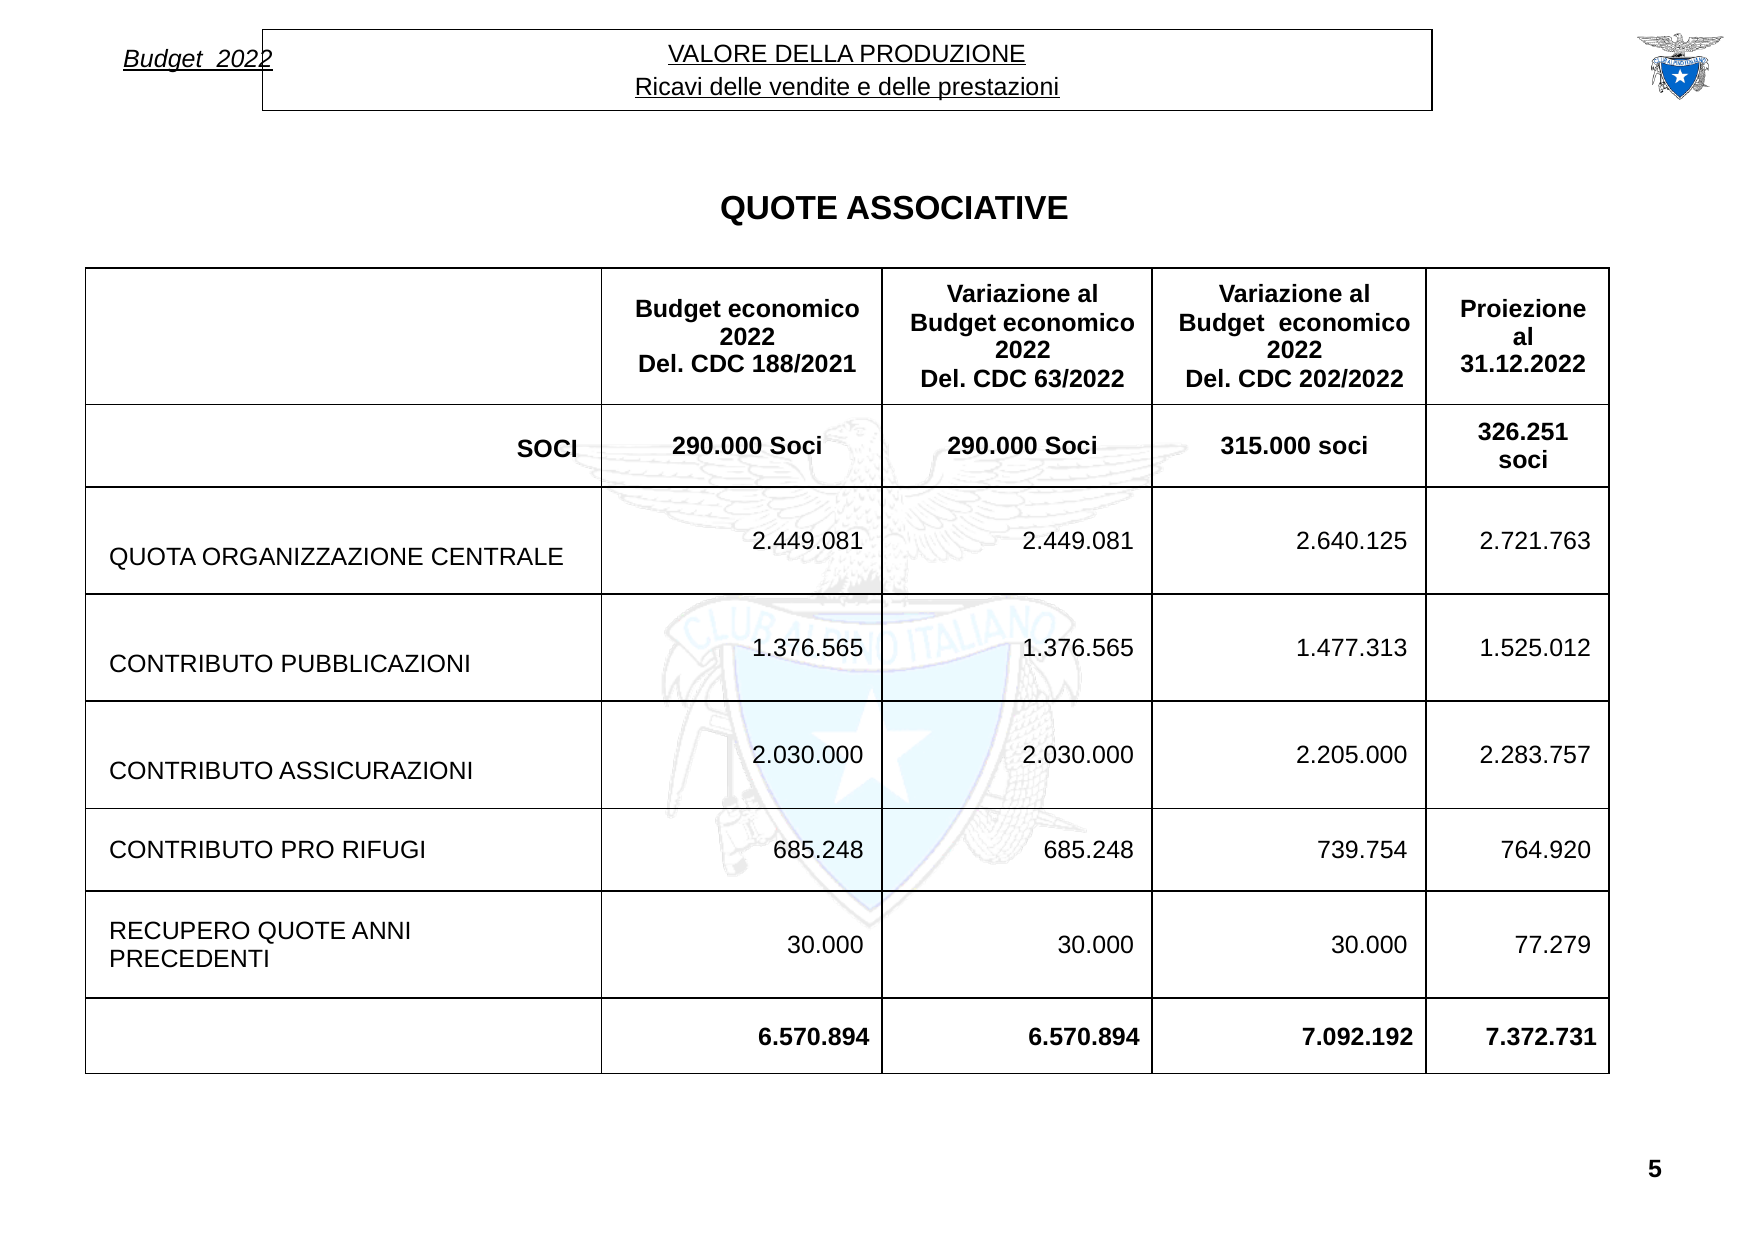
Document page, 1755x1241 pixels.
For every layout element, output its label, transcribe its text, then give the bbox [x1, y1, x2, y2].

text_box 5 [1633, 1145, 1681, 1190]
table_cell 2.205.000 [1225, 702, 1425, 808]
table_cell 6.570.894 [602, 999, 881, 1073]
table_cell SOCI [86, 405, 528, 486]
table_cell 2.283.757 [1427, 702, 1608, 808]
picture [533, 388, 1221, 988]
table_header VALORE DELLA PRODUZIONE Ricavi delle vendite e delle prestazioni [263, 30, 1431, 110]
table_cell 1.525.012 [1427, 595, 1608, 700]
text_box QUOTE ASSOCIATIVE [404, 178, 1385, 234]
table_cell QUOTA ORGANIZZAZIONE CENTRALE [86, 488, 528, 593]
text_box Budget 2022 [50, 35, 346, 81]
table_cell 6.570.894 [883, 999, 1151, 1073]
table_cell RECUPERO QUOTE ANNI PRECEDENTI [86, 892, 601, 997]
table_header Budget economico 2022 Del. CDC 188/2021 [602, 269, 881, 386]
picture [1632, 29, 1728, 108]
table_cell 326.251 soci [1427, 405, 1608, 486]
table_cell CONTRIBUTO ASSICURAZIONI [86, 702, 528, 808]
table_header [86, 269, 601, 404]
table_cell 77.279 [1427, 892, 1608, 997]
table_cell 315.000 soci [1225, 405, 1425, 486]
table_cell 2.721.763 [1427, 488, 1608, 593]
table_cell 2.640.125 [1225, 488, 1425, 593]
table_cell 30.000 [1153, 892, 1425, 997]
table_cell 7.372.731 [1427, 999, 1608, 1073]
table_cell 739.754 [1225, 809, 1425, 890]
table_cell CONTRIBUTO PRO RIFUGI [86, 809, 528, 890]
table_cell 1.477.313 [1225, 595, 1425, 700]
table_cell CONTRIBUTO PUBBLICAZIONI [86, 595, 528, 700]
table_header Variazione al Budget economico 2022 Del. CDC 63/2022 [883, 269, 1151, 386]
table_header Proiezione al 31.12.2022 [1427, 269, 1608, 404]
table_cell 7.092.192 [1153, 999, 1425, 1073]
table_header Variazione al Budget economico 2022 Del. CDC 202/2022 [1153, 269, 1425, 404]
table_cell [86, 999, 601, 1073]
table_cell 764.920 [1427, 809, 1608, 890]
